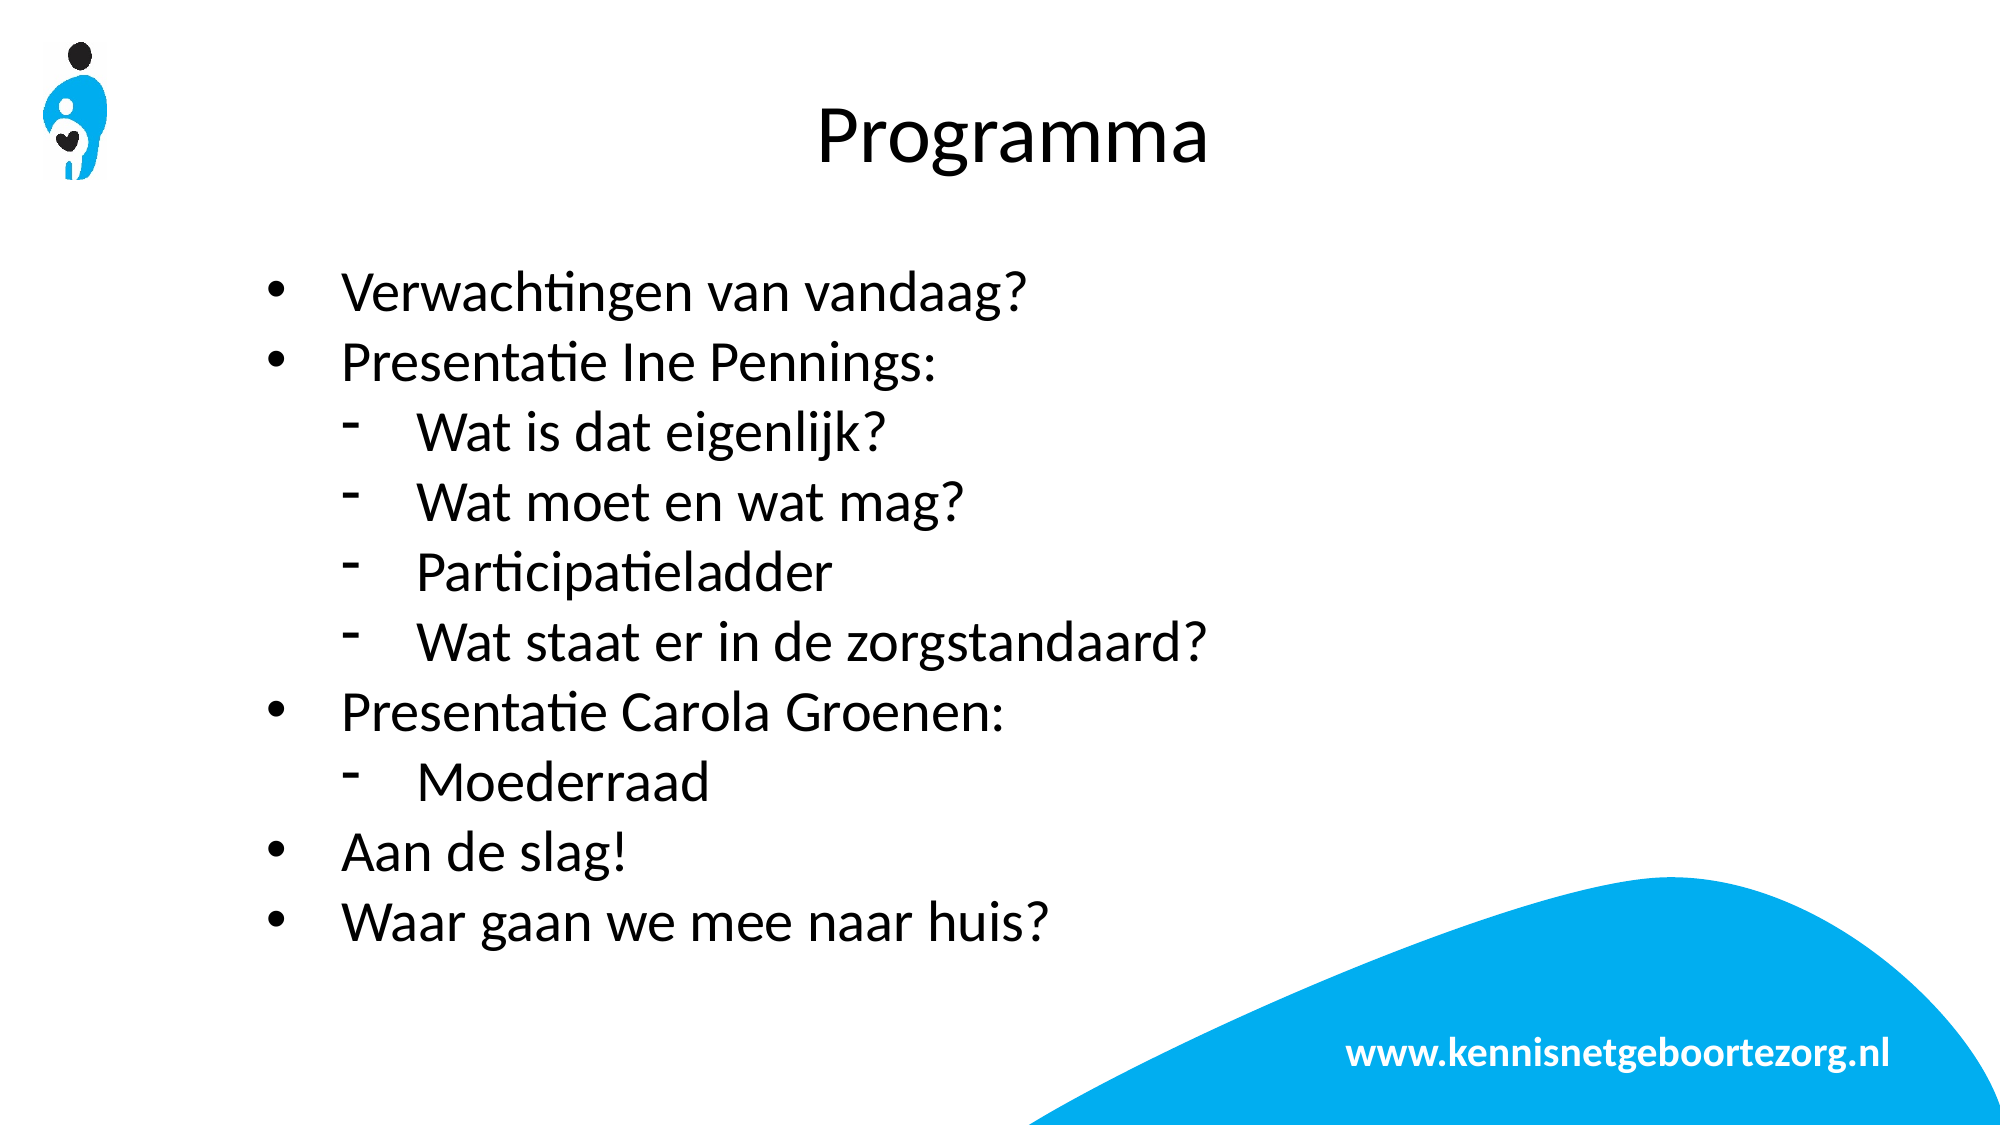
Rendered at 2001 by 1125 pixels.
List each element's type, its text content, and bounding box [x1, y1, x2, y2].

picture [80, 121, 107, 181]
text_box www.kennisnetgeboortezorg.nl [1752, 1016, 1911, 1082]
picture [42, 119, 88, 181]
picture [42, 42, 107, 110]
picture [59, 99, 73, 115]
text_box Programma [350, 71, 1678, 187]
text_box [1752, 887, 2000, 1125]
text_box Verwachtingen van vandaag? Presentatie Ine Pennings: Wat is dat eigenlijk? Wat moet en wat mag? Participatieladder Wat staat er in de zorgstandaard? Presentatie Carola Groenen: Moederraad Aan de slag! Waar gaan we mee naar huis? [251, 246, 1752, 1125]
